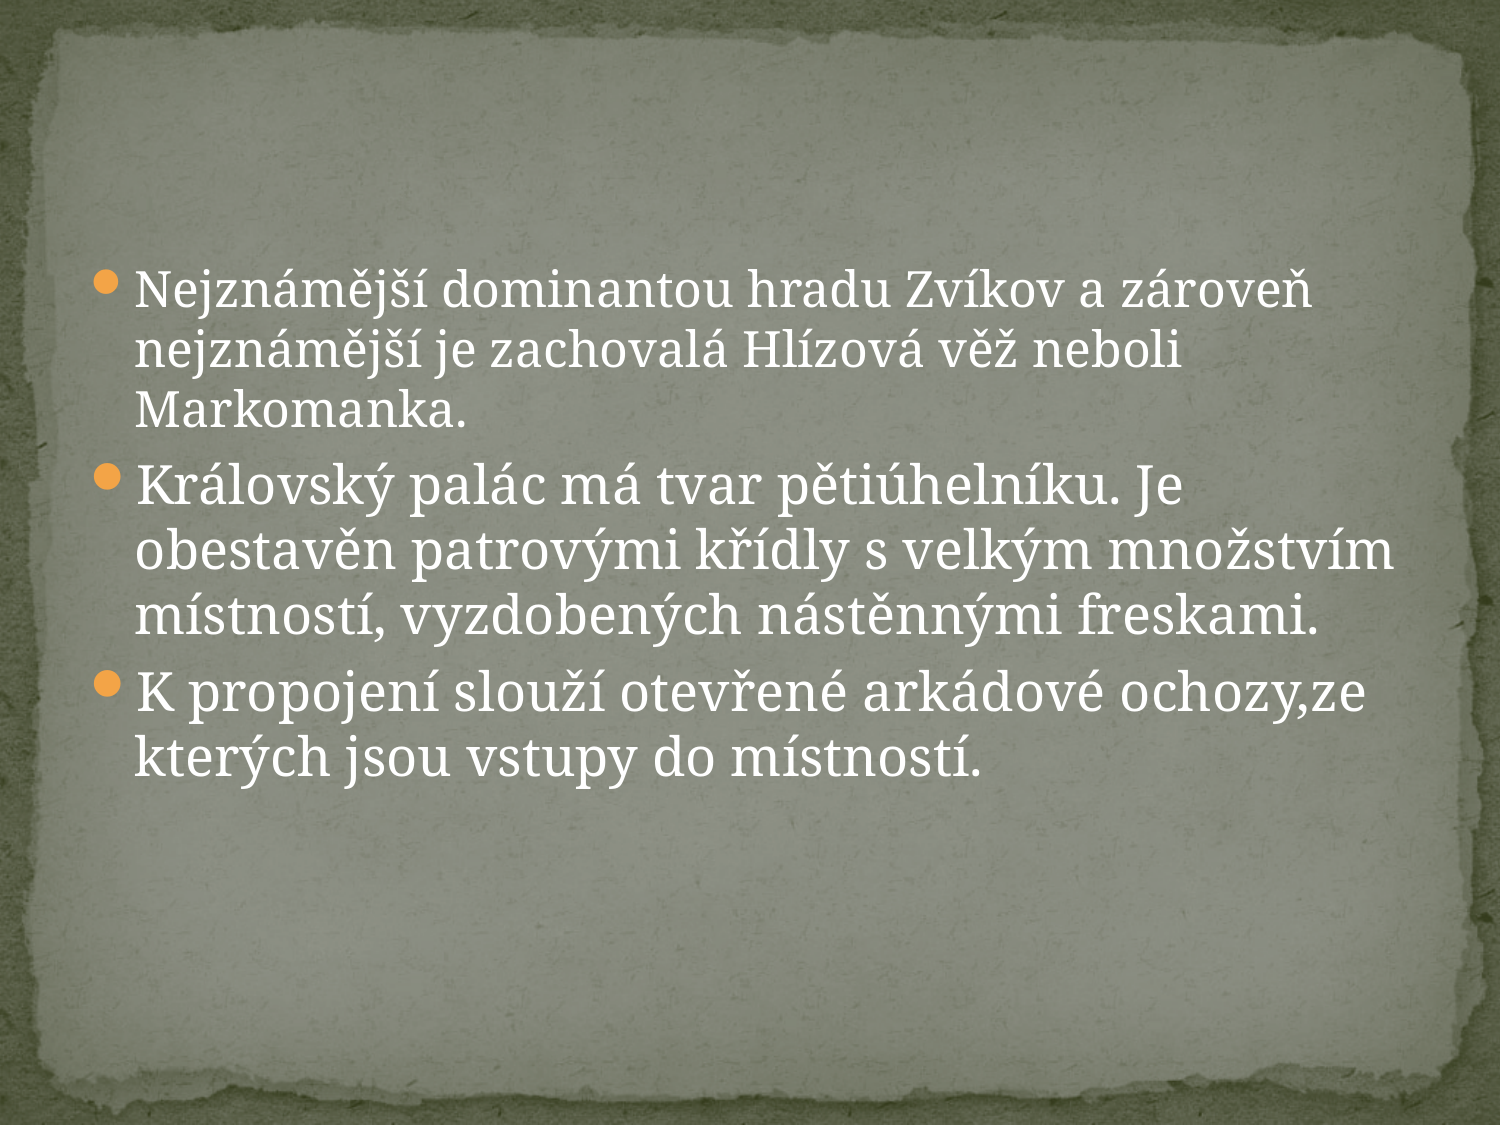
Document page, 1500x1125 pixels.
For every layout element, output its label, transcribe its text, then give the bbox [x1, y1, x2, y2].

list Nejznámější dominantou hradu Zvíkov a zároveň nejznámější je zachovalá Hlízová věž neboli Markomanka. Královský palác má tvar pětiúhelníku. Je obestavěn patrovými křídly s velkým množstvím místností, vyzdobených nástěnnými freskami. K propojení slouží otevřené arkádové ochozy,ze kterých jsou vstupy do místností. [74, 249, 1426, 1001]
